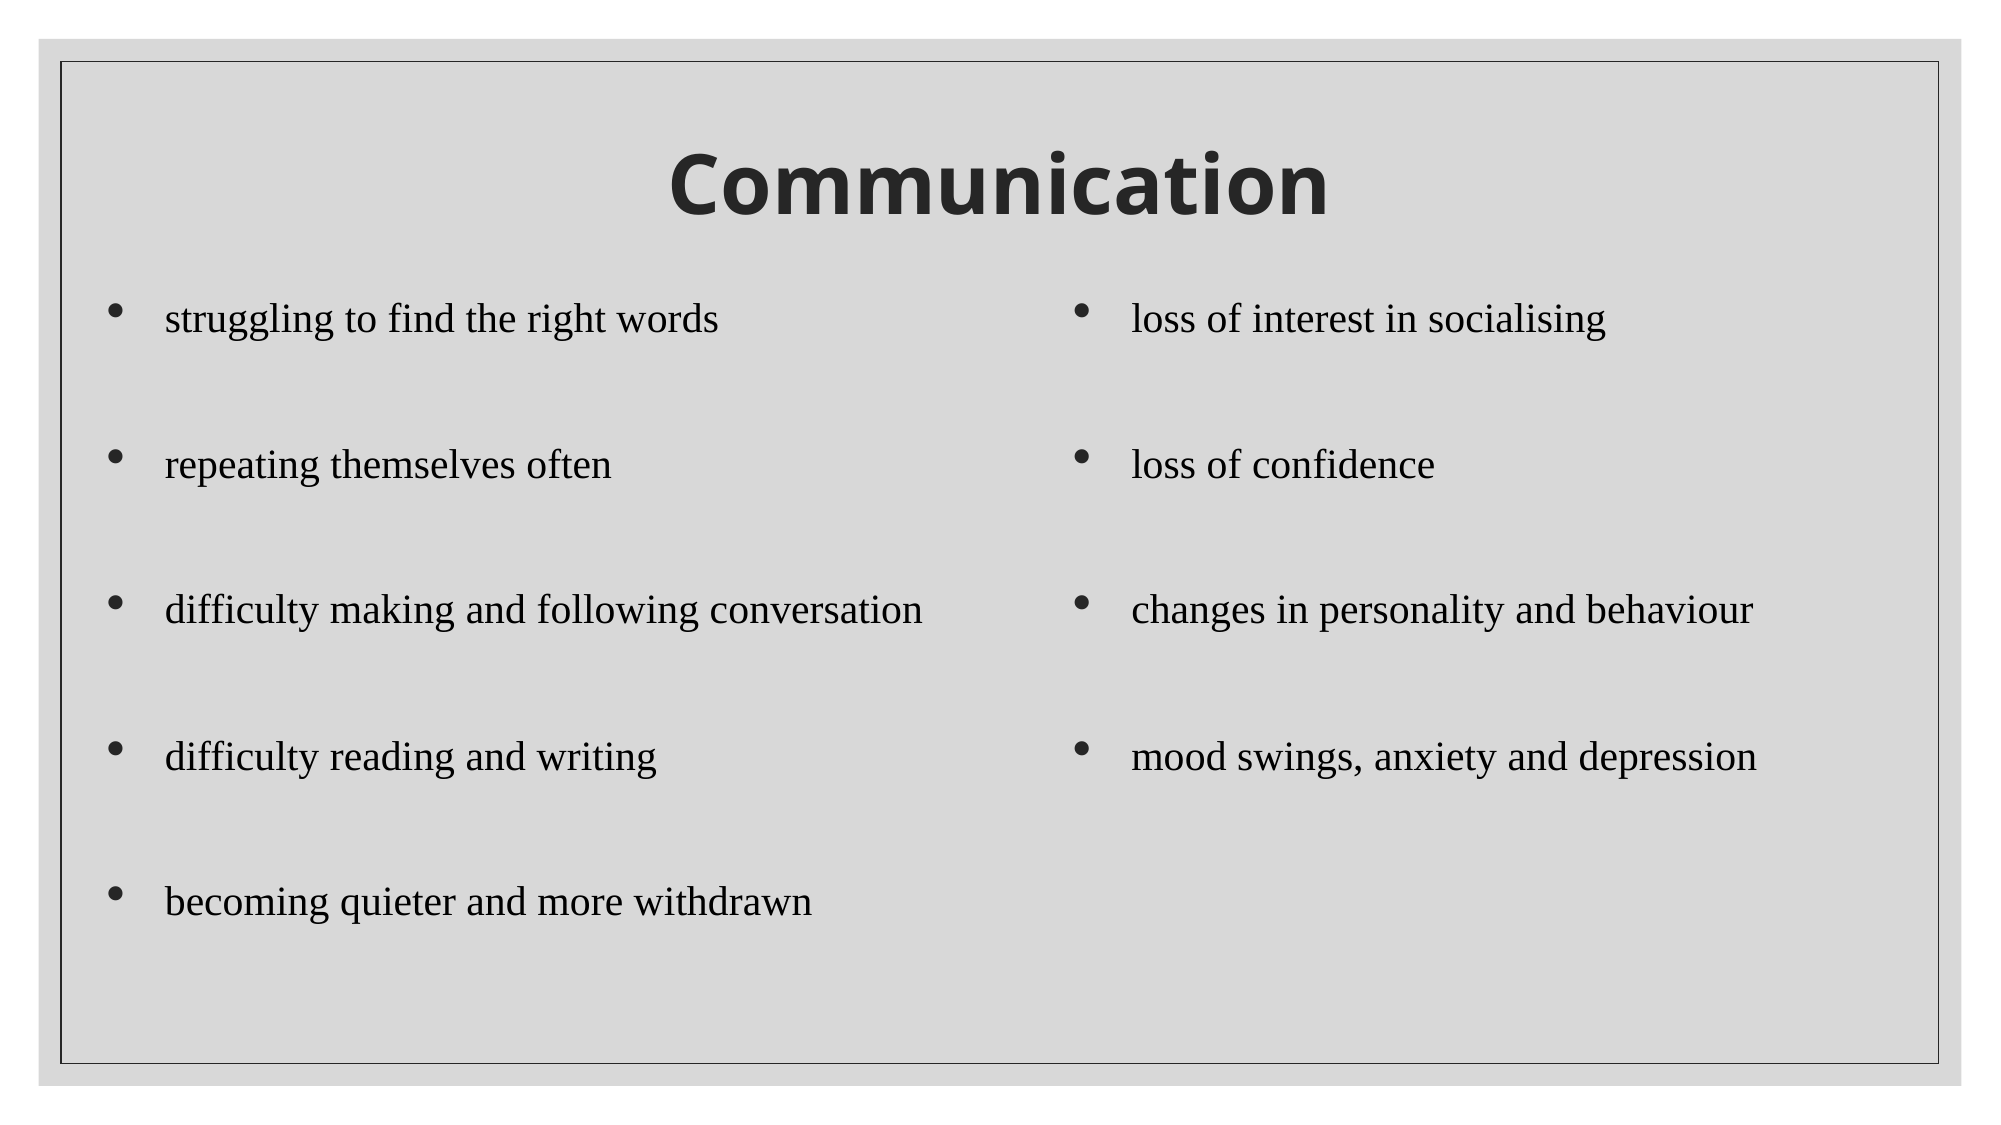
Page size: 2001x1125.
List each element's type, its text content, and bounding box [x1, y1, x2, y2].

title Communication [174, 105, 1825, 270]
list struggling to find the right words repeating themselves often difficulty making and following conversation difficulty reading and writing becoming quieter and more withdrawn [93, 295, 940, 1020]
list loss of interest in socialising loss of confidence changes in personality and behaviour mood swings, anxiety and depression [1059, 295, 1924, 1020]
